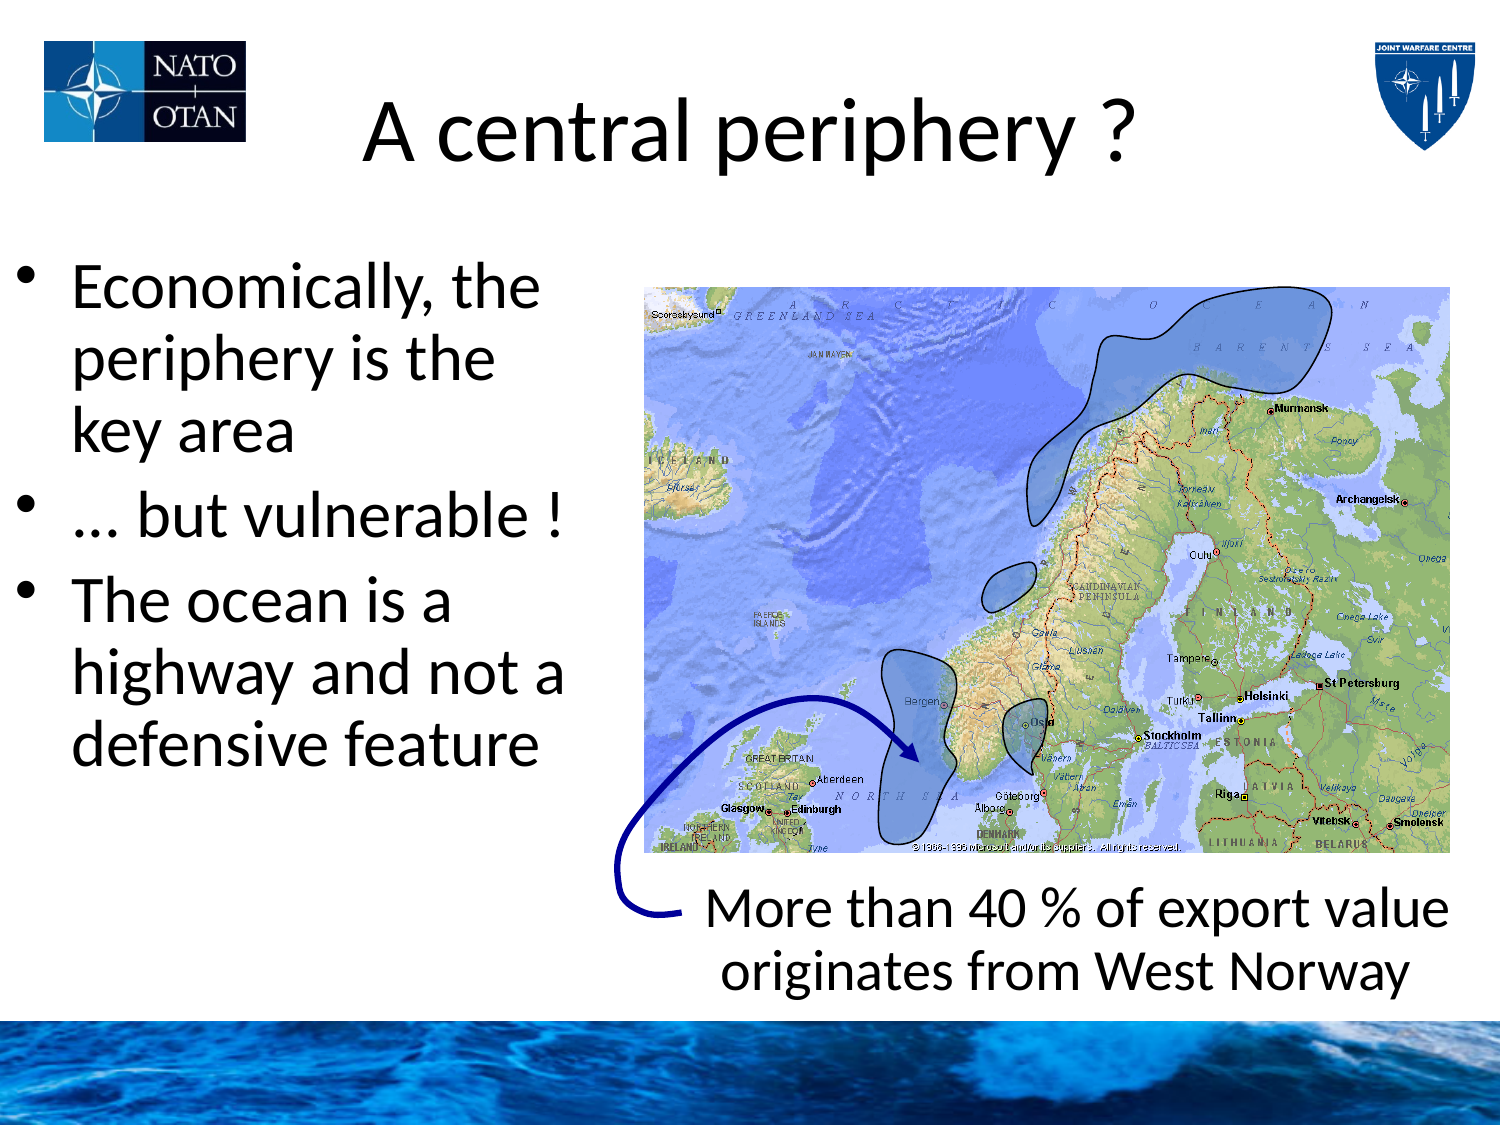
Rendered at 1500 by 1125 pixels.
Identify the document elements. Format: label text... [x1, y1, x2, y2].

picture [1427, 39, 1476, 151]
text_box [617, 816, 761, 915]
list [643, 287, 1451, 854]
title A central periphery ? [76, 30, 1427, 219]
picture [0, 1021, 1500, 1125]
text_box More than 40 % of export value originates from West Norway [649, 869, 1500, 1057]
text_box Economically, the periphery is the key area ... but vulnerable ! The ocean is a highway and not a defensive feature [0, 243, 609, 994]
picture [44, 41, 76, 142]
